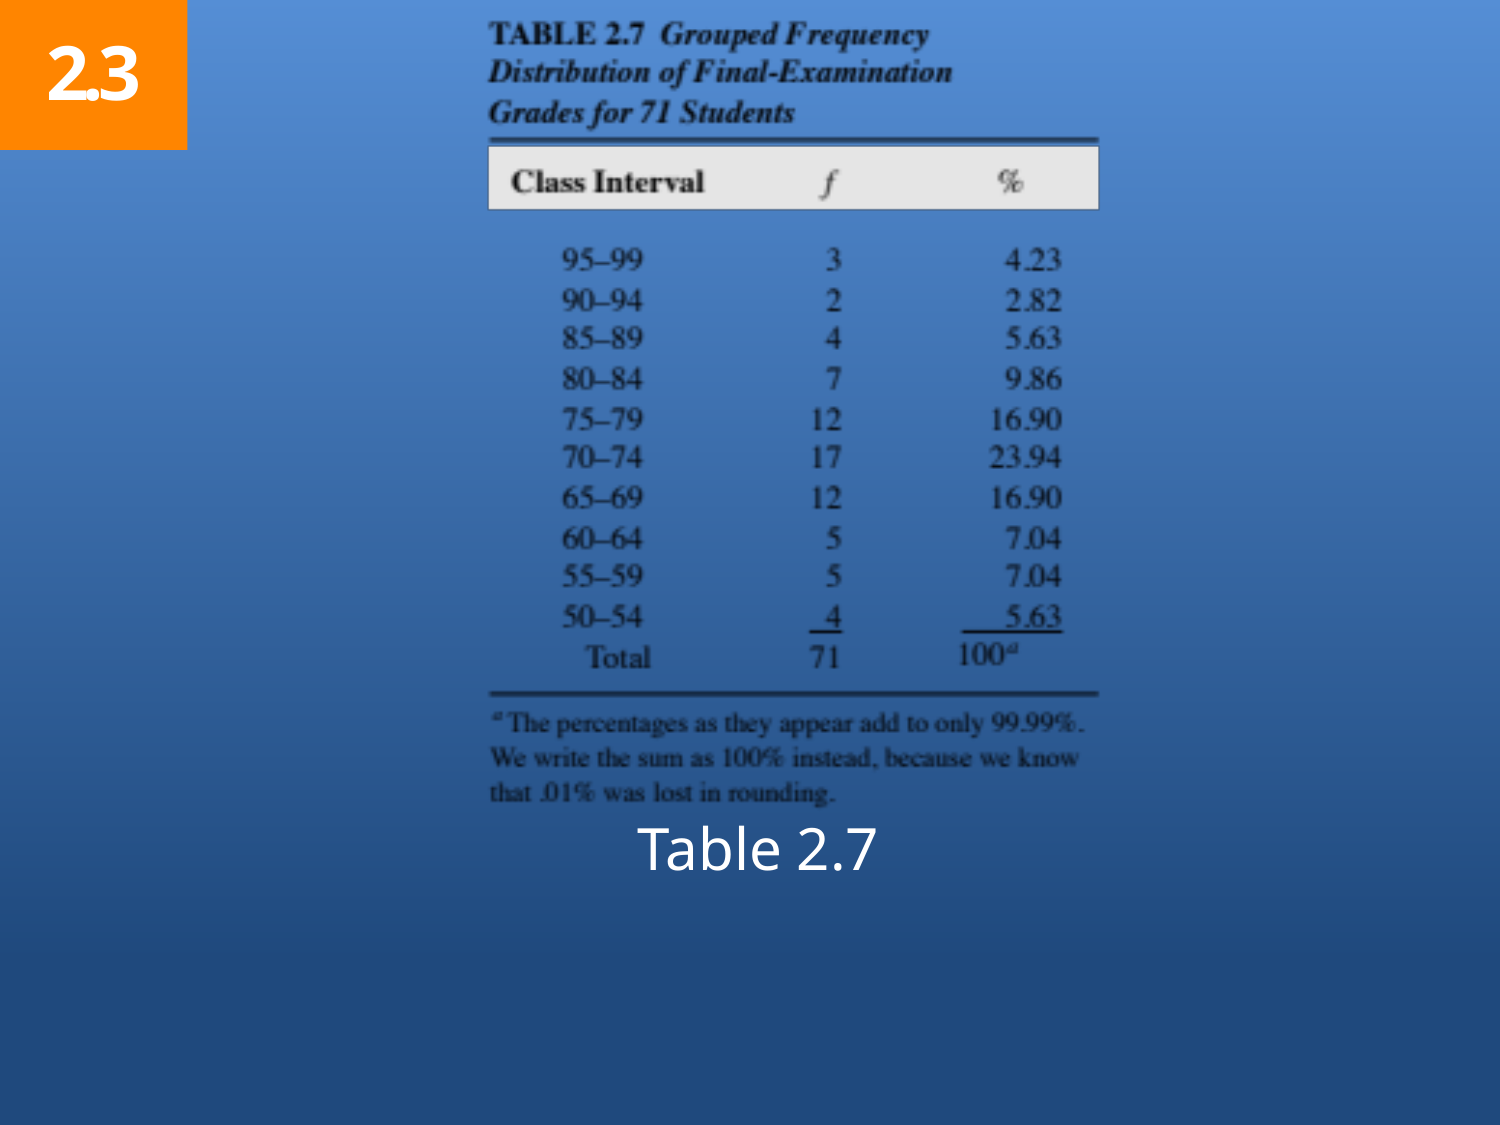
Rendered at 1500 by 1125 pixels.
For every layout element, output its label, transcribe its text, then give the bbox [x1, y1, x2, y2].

text_box 2.3 [0, 0, 188, 150]
text_box Table 2.7 [393, 804, 1123, 890]
picture [463, 0, 1124, 840]
